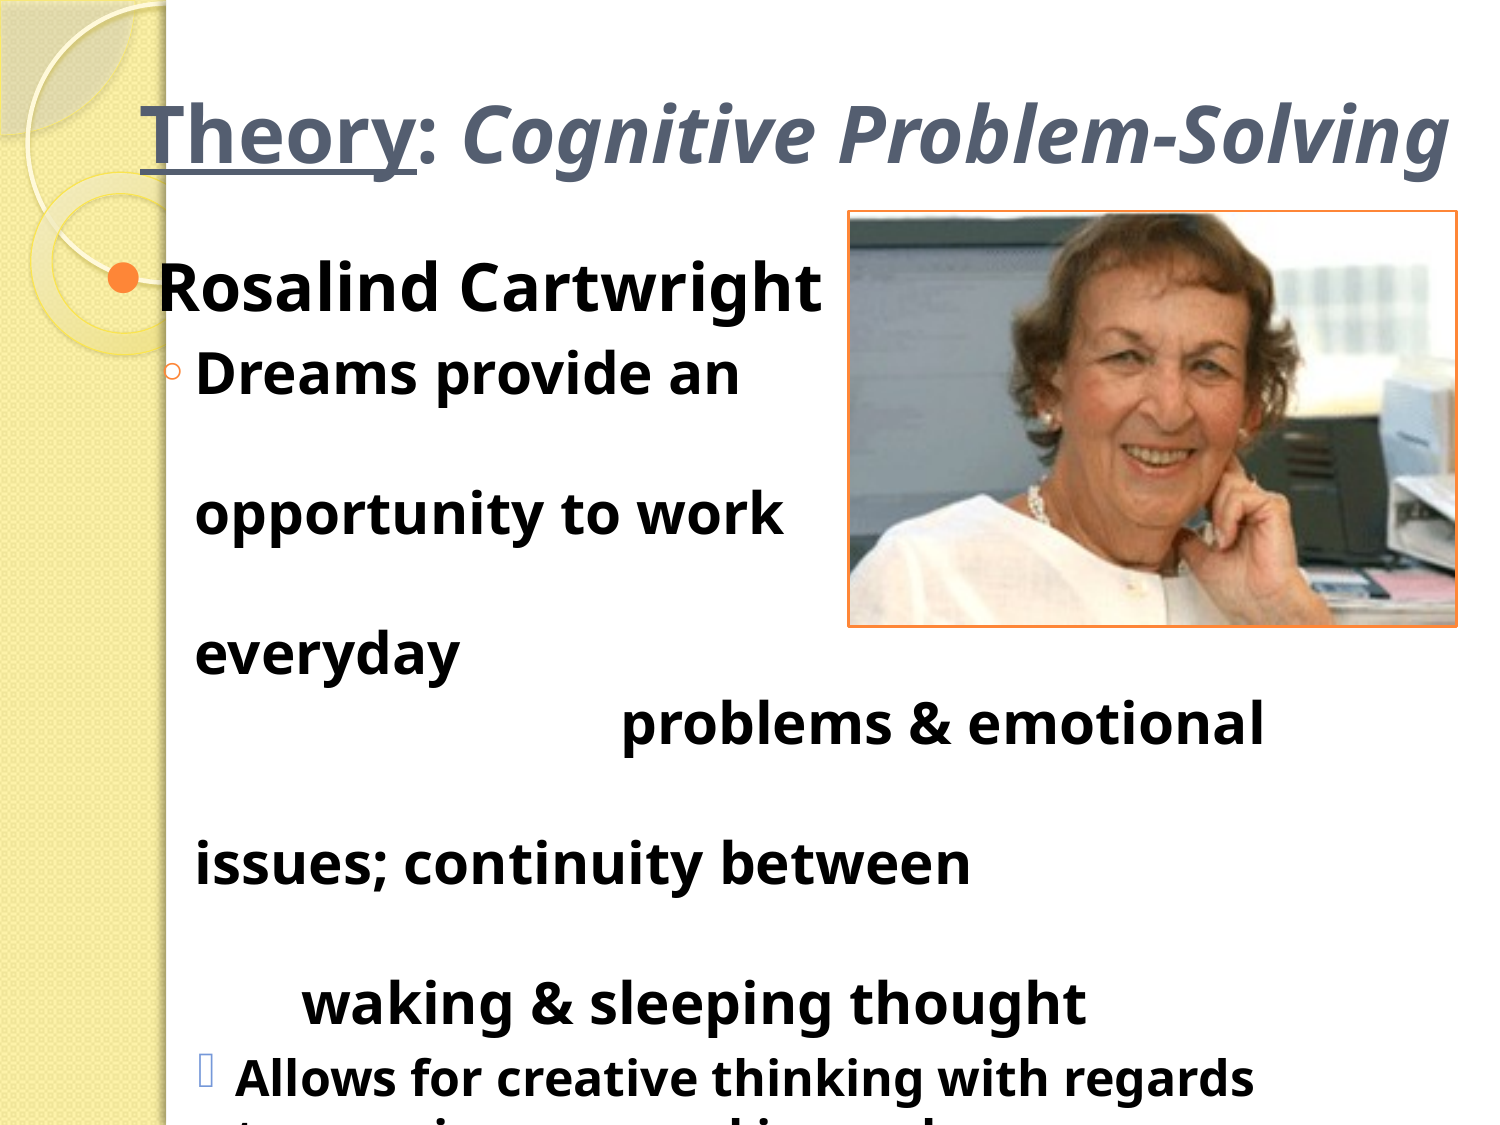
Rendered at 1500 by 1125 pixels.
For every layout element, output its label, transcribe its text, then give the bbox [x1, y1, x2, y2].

list Rosalind Cartwright Dreams provide an opportunity to work through everyday problems & emotional issues; continuity between waking & sleeping thought Allows for creative thinking with regards to pressing personal issues because dreams are not restrained by logic or realism [75, 237, 1305, 1025]
title Theory: Cognitive Problem-Solving [125, 37, 1475, 225]
picture [849, 212, 1456, 626]
